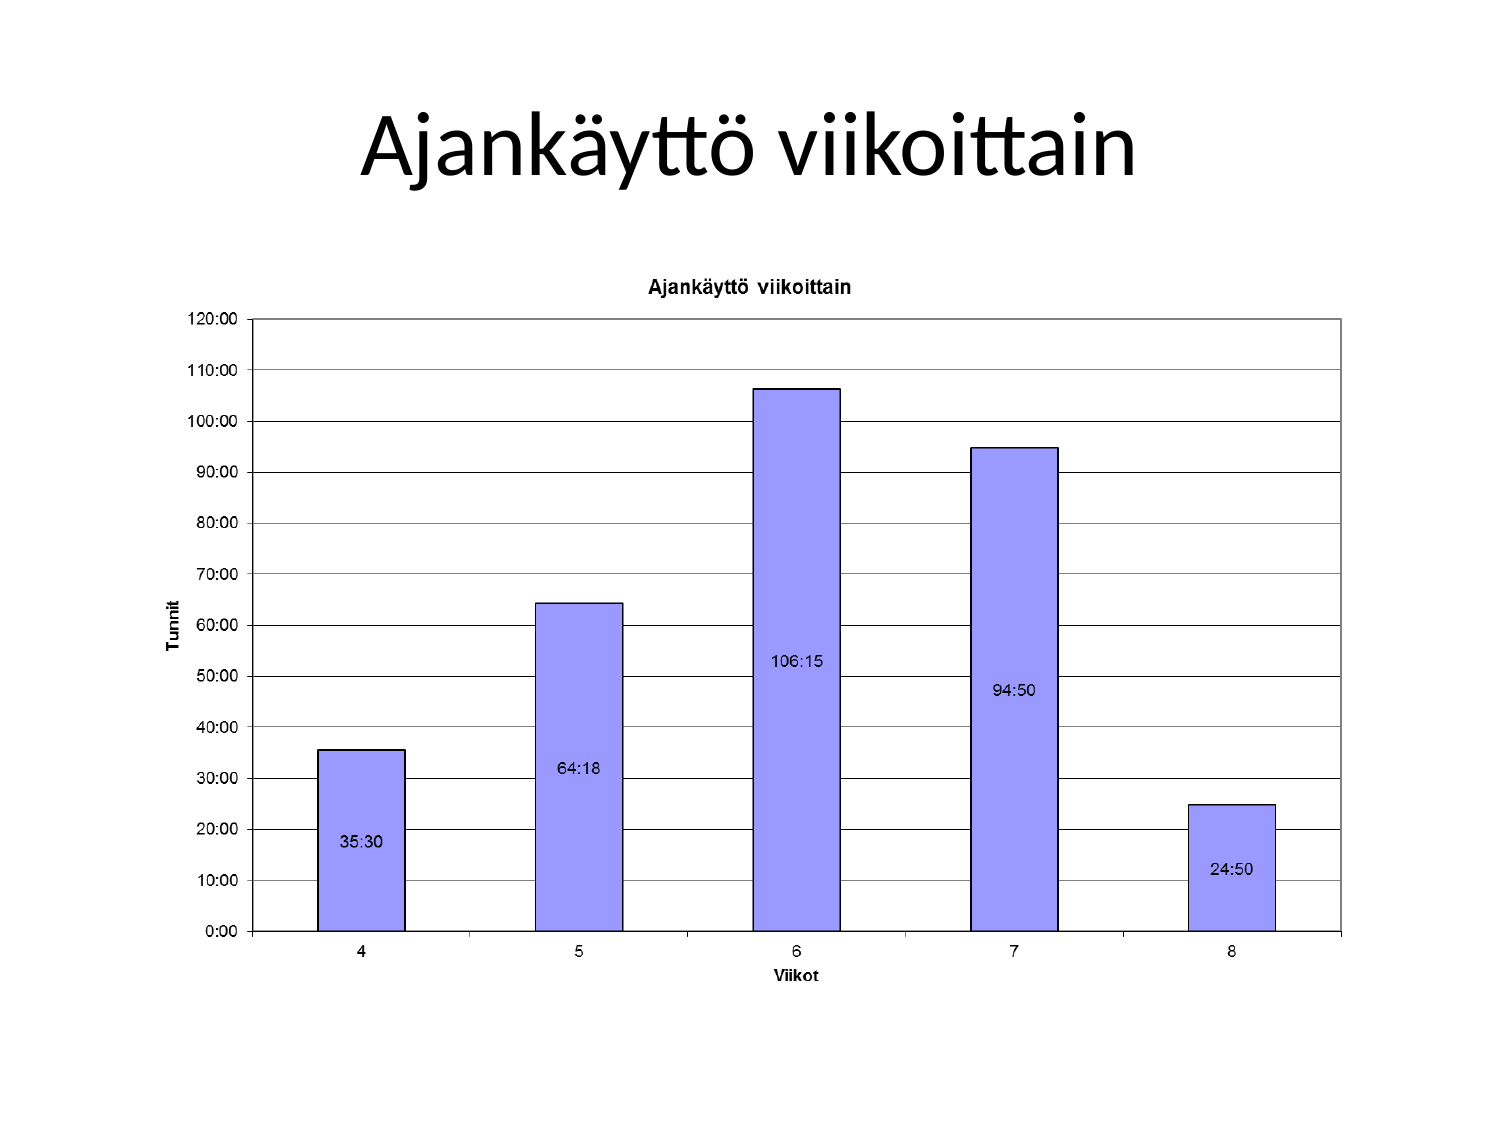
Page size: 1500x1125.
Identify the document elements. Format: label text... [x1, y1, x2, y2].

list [141, 262, 1359, 1006]
title Ajankäyttö viikoittain [75, 45, 1425, 233]
